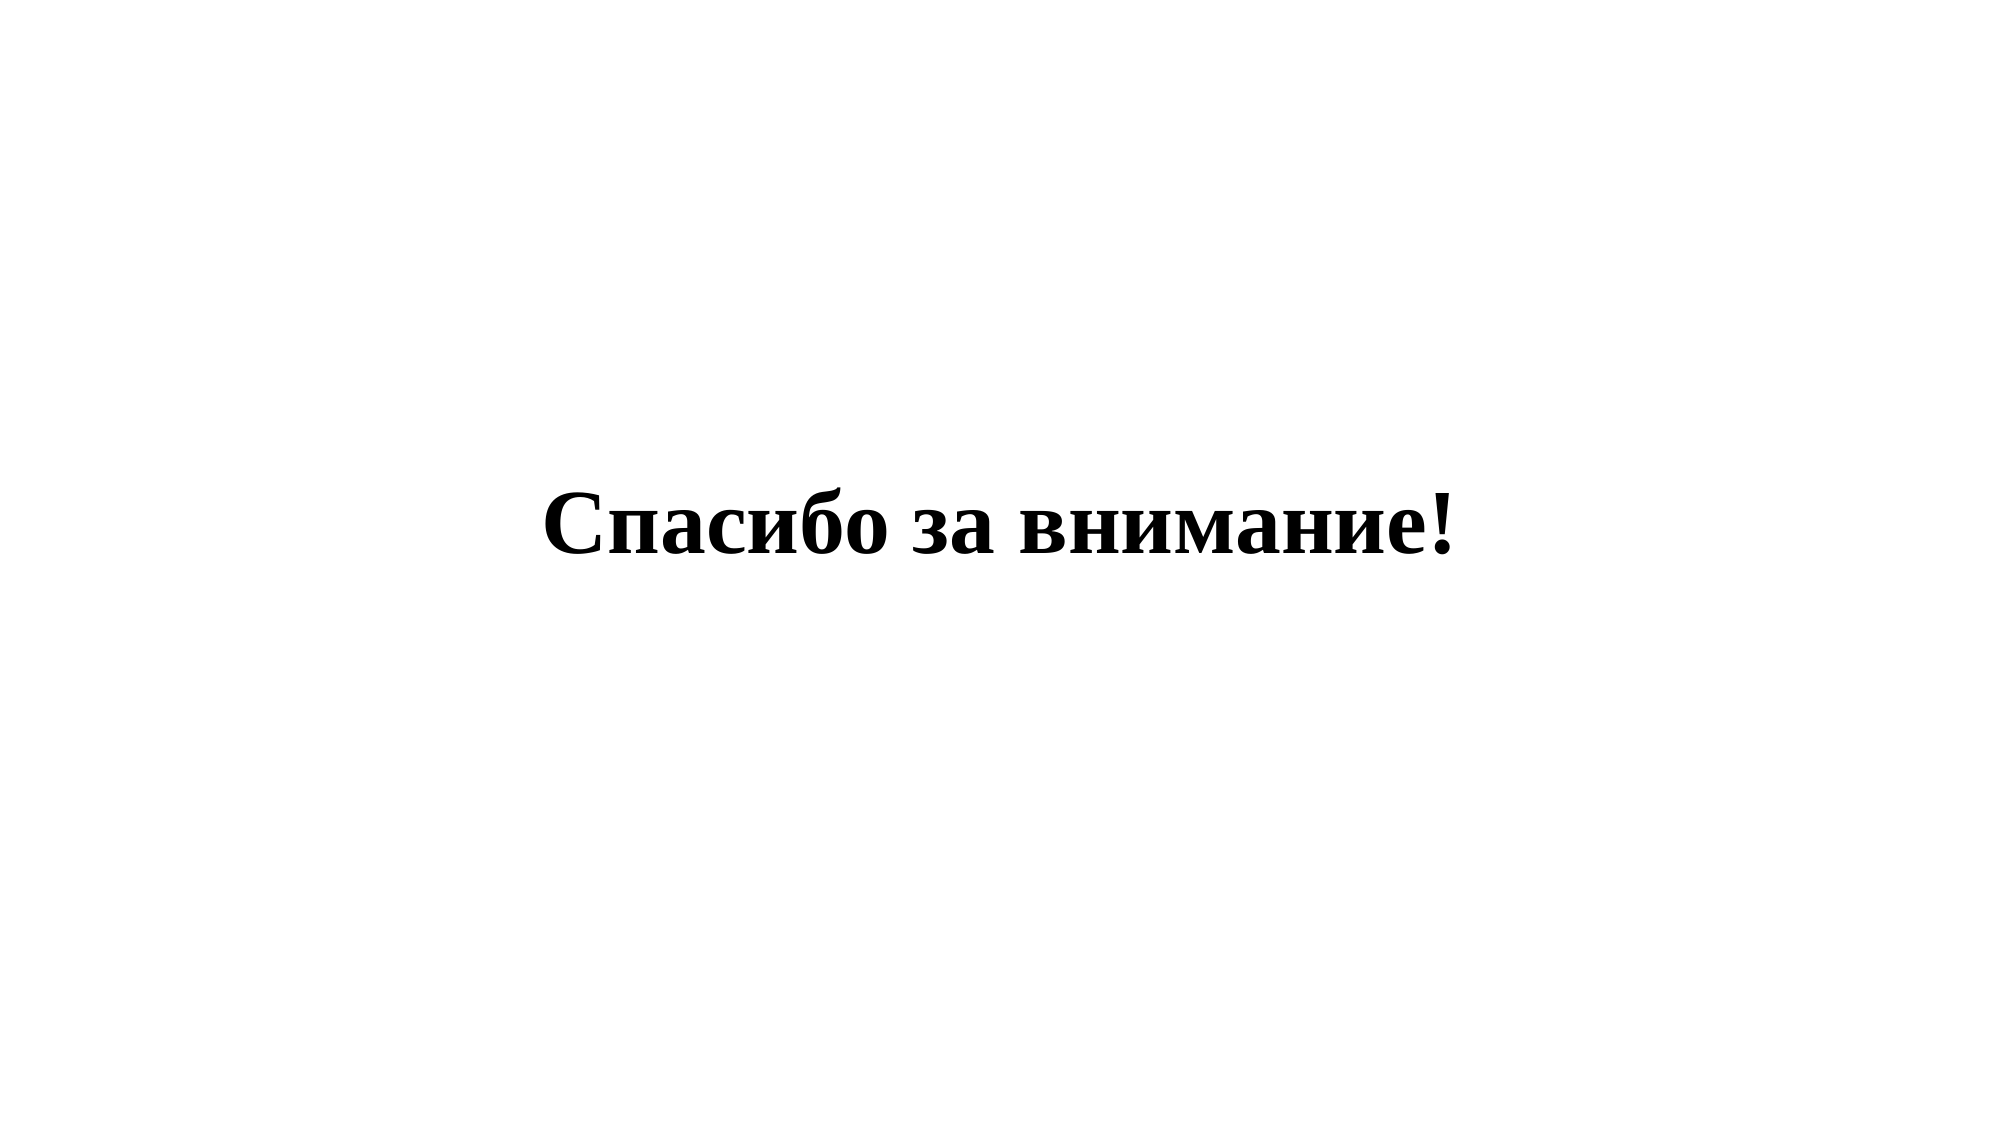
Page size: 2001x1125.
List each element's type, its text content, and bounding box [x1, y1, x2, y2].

list Спасибо за внимание! [137, 299, 1863, 1014]
